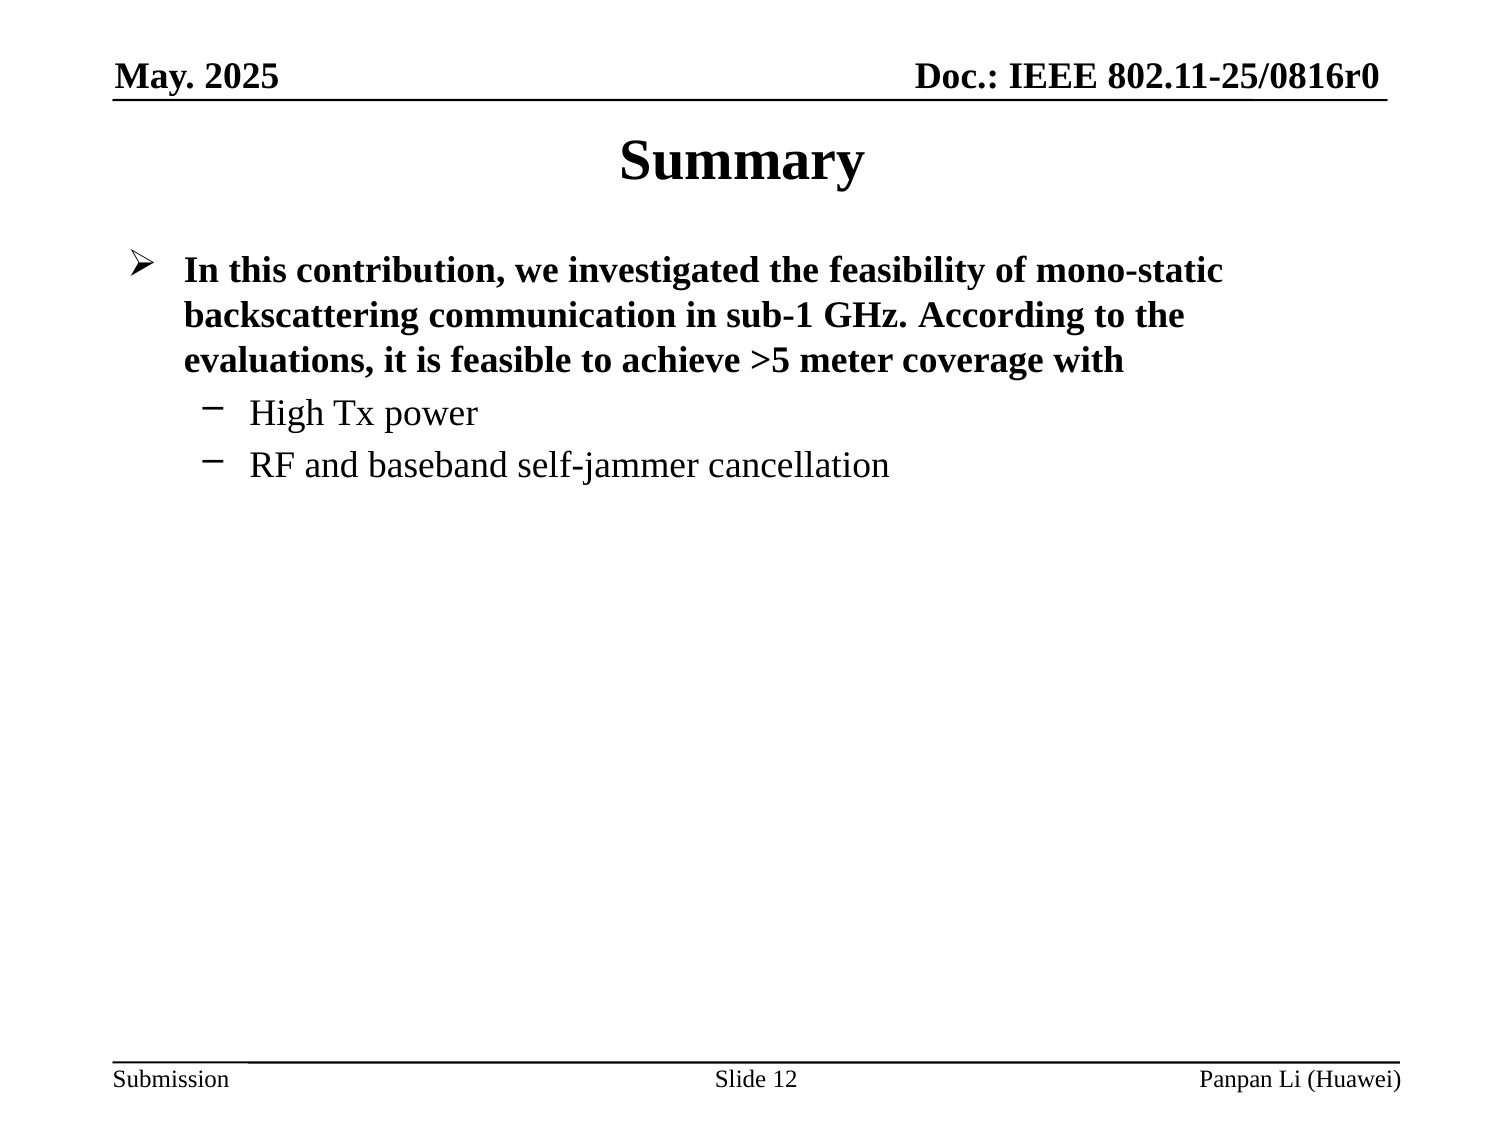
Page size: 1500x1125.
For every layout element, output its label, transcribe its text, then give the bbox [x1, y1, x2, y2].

text_box In this contribution, we investigated the feasibility of mono-static backscattering communication in sub-1 GHz. According to the evaluations, it is feasible to achieve >5 meter coverage with High Tx power RF and baseband self-jammer cancellation [112, 237, 1388, 875]
slide_number Slide 12 [712, 1061, 800, 1093]
title Summary [112, 112, 1388, 201]
footer Panpan Li (Huawei) [949, 1061, 1402, 1093]
